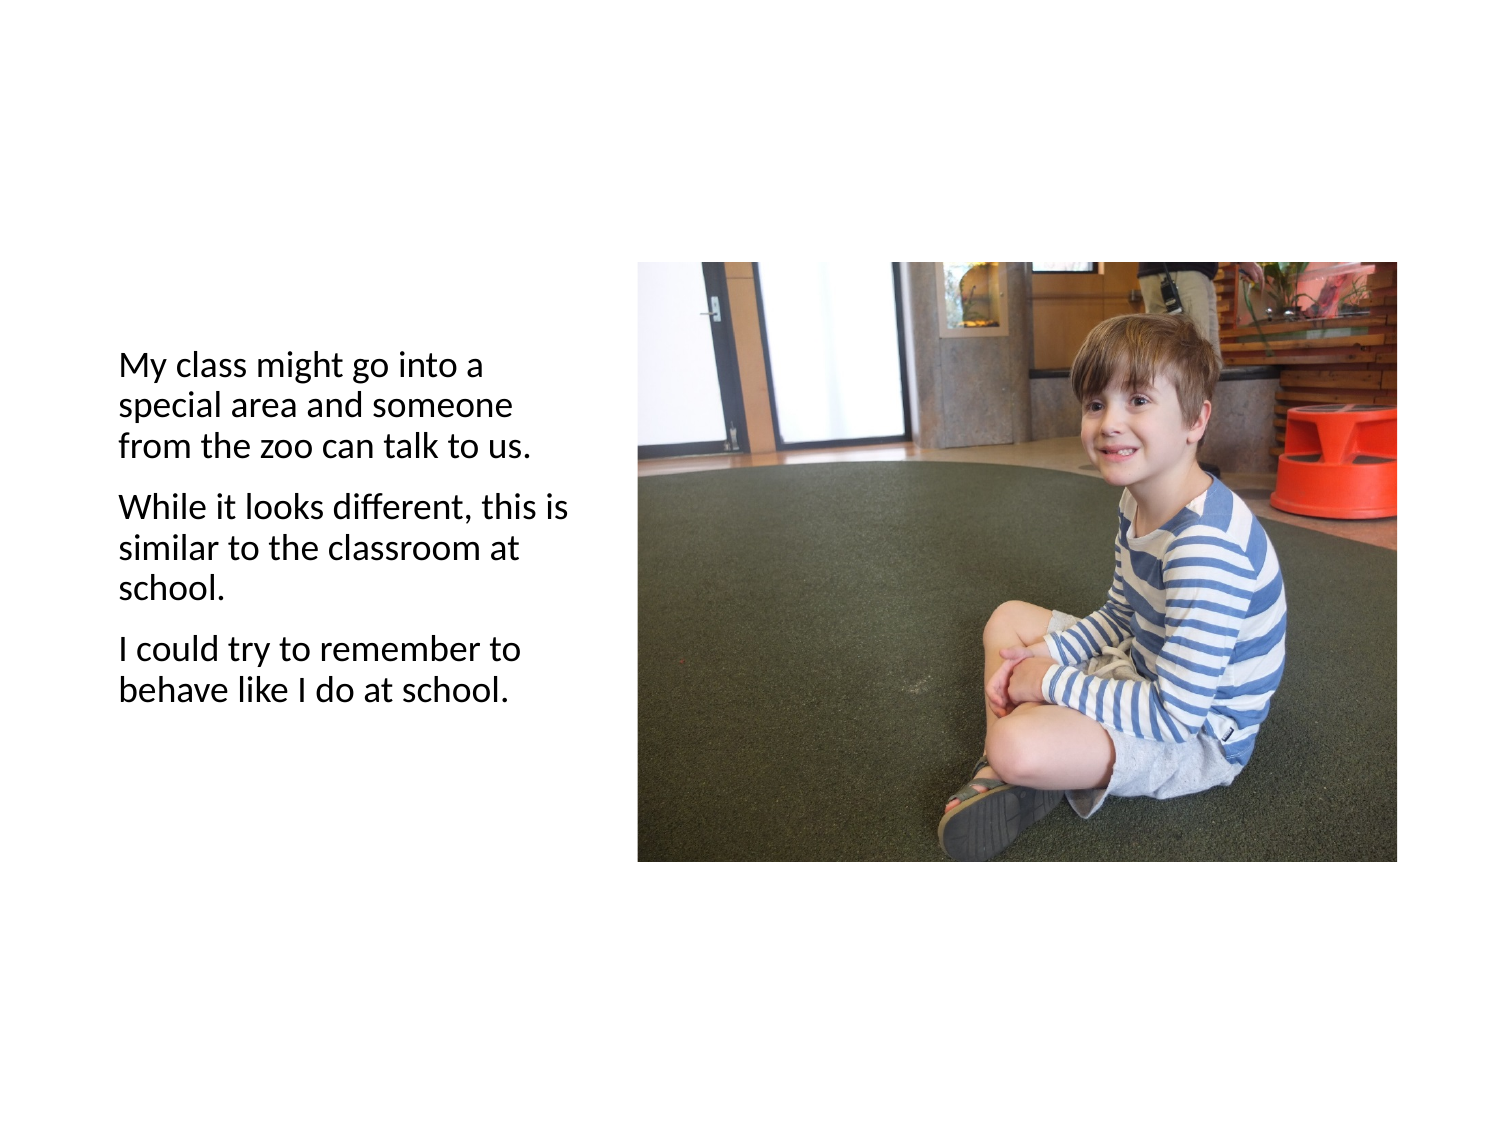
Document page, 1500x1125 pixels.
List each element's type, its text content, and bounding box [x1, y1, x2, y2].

list My class might go into a special area and someone from the zoo can talk to us. While it looks different, this is similar to the classroom at school. I could try to remember to behave like I do at school. [103, 337, 588, 963]
picture [637, 262, 1398, 862]
